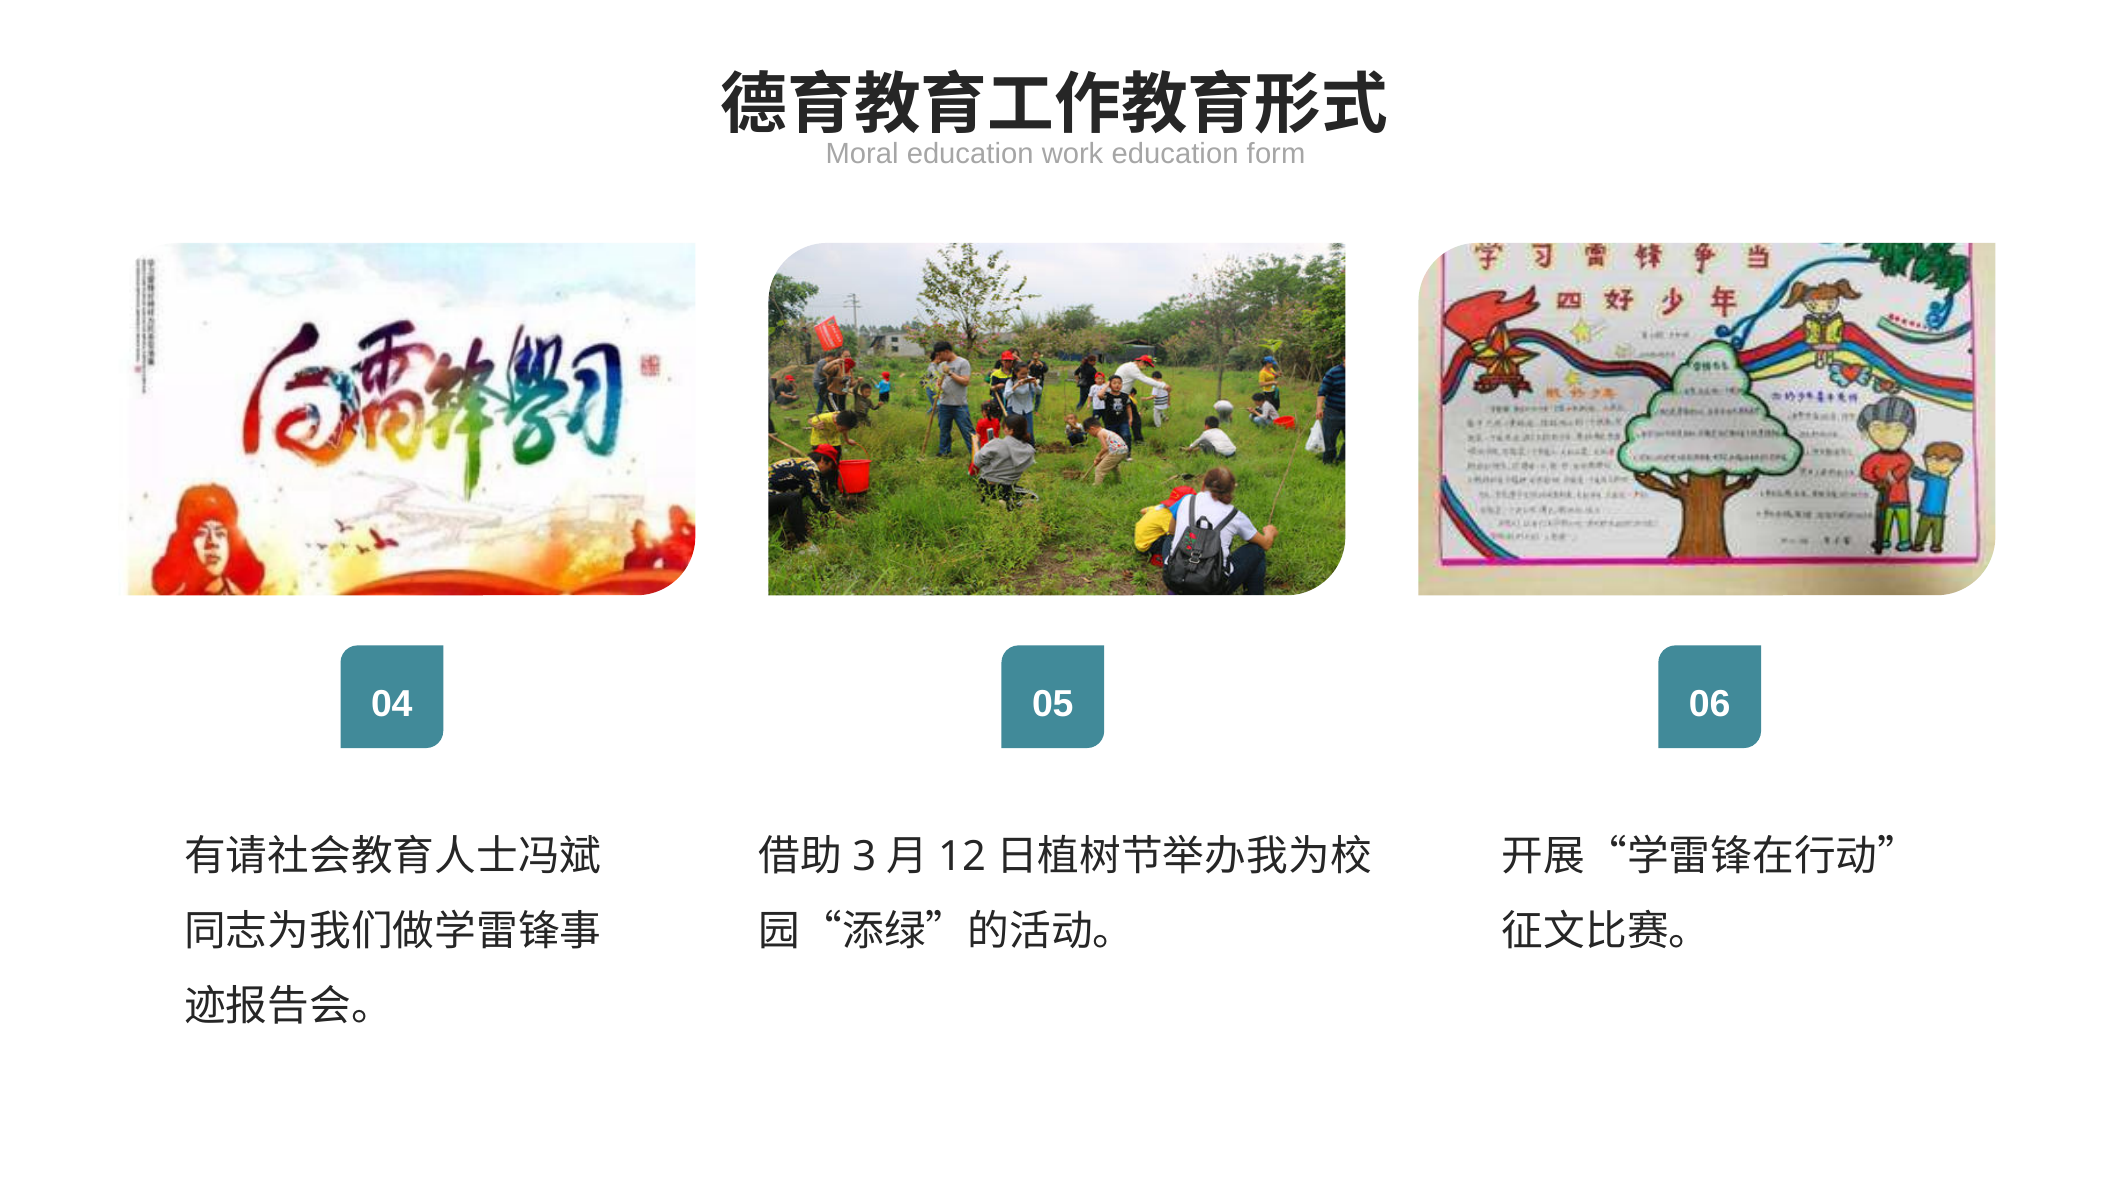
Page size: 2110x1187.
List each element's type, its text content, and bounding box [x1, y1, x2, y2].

text_box 有请社会教育人士冯斌同志为我们做学雷锋事迹报告会。 [169, 796, 645, 1036]
text_box [767, 241, 1347, 597]
text_box 开展“学雷锋在行动”征文比赛。 [1487, 796, 1963, 961]
text_box 04 [339, 644, 445, 750]
text_box [117, 241, 697, 597]
text_box 05 [1000, 644, 1106, 750]
text_box 德育教育工作教育形式 [391, 61, 1718, 142]
text_box 借助3月12日植树节举办我为校园“添绿”的活动。 [744, 796, 1395, 961]
text_box 06 [1657, 644, 1763, 750]
text_box [1417, 241, 1997, 597]
text_box Moral education work education form [406, 134, 1725, 170]
